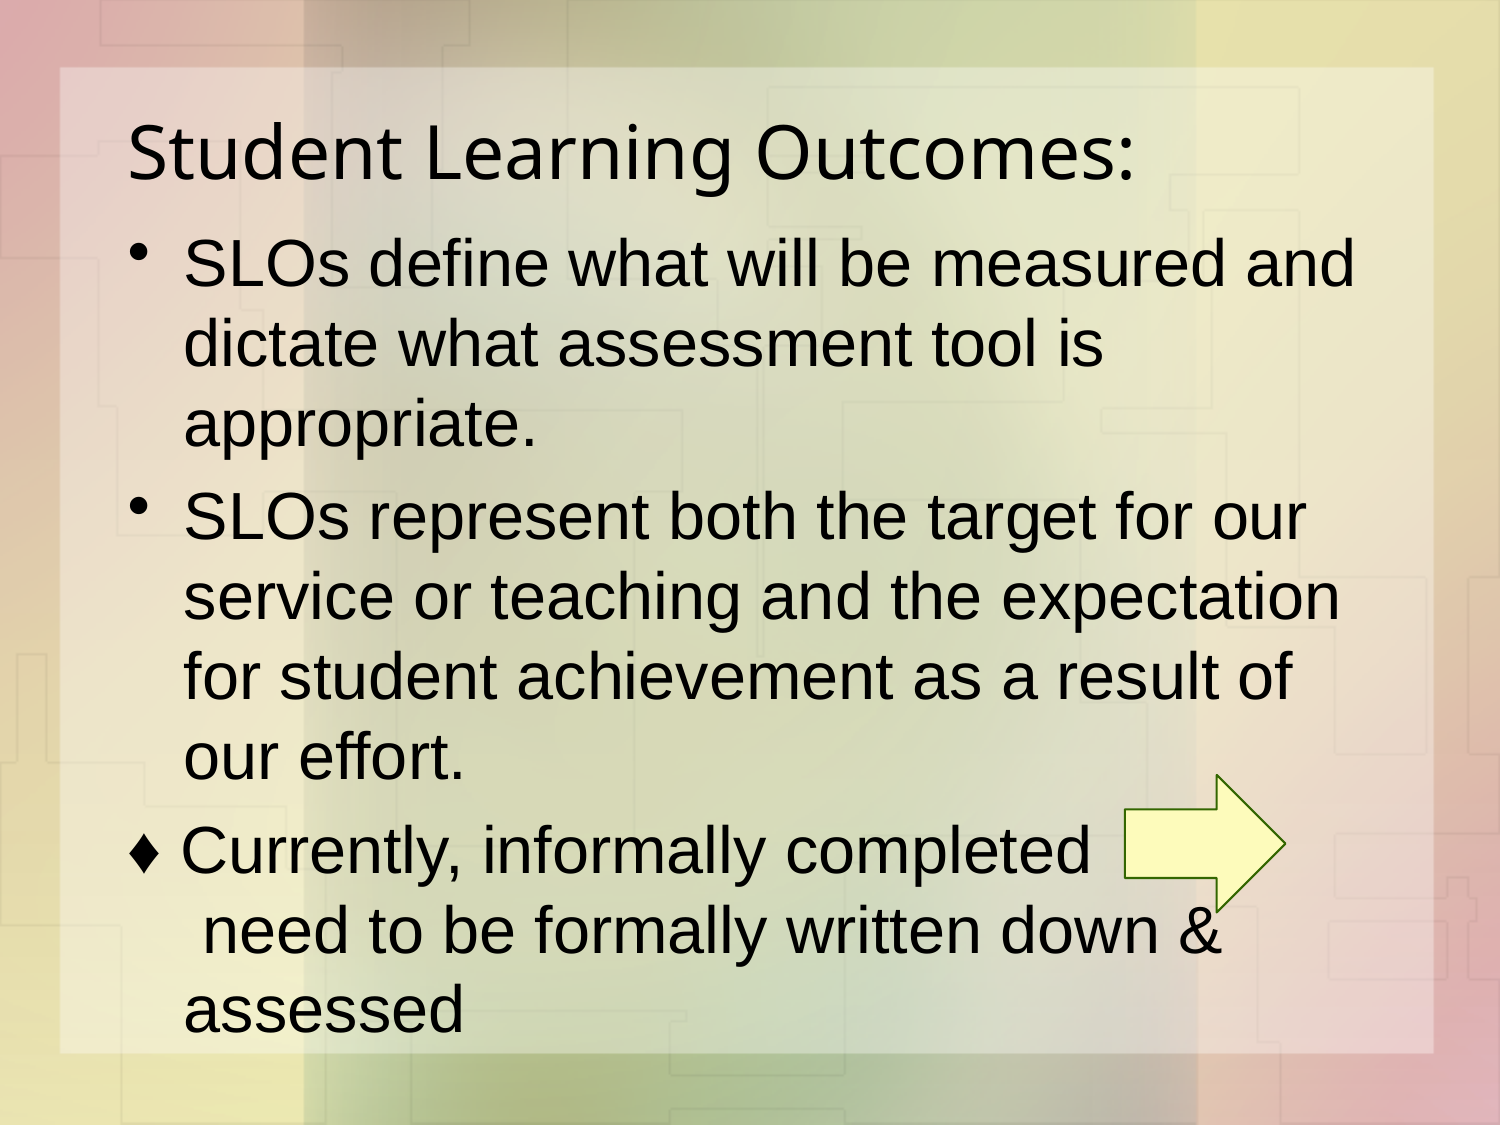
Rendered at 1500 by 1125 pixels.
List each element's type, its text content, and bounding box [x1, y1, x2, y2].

list SLOs define what will be measured and dictate what assessment tool is appropriate. SLOs represent both the target for our service or teaching and the expectation for student achievement as a result of our effort. ♦ Currently, informally completed need to be formally written down & assessed [112, 212, 1388, 1051]
picture [0, 0, 1500, 1125]
title Student Learning Outcomes: [112, 74, 1388, 212]
text_box [1124, 774, 1286, 913]
